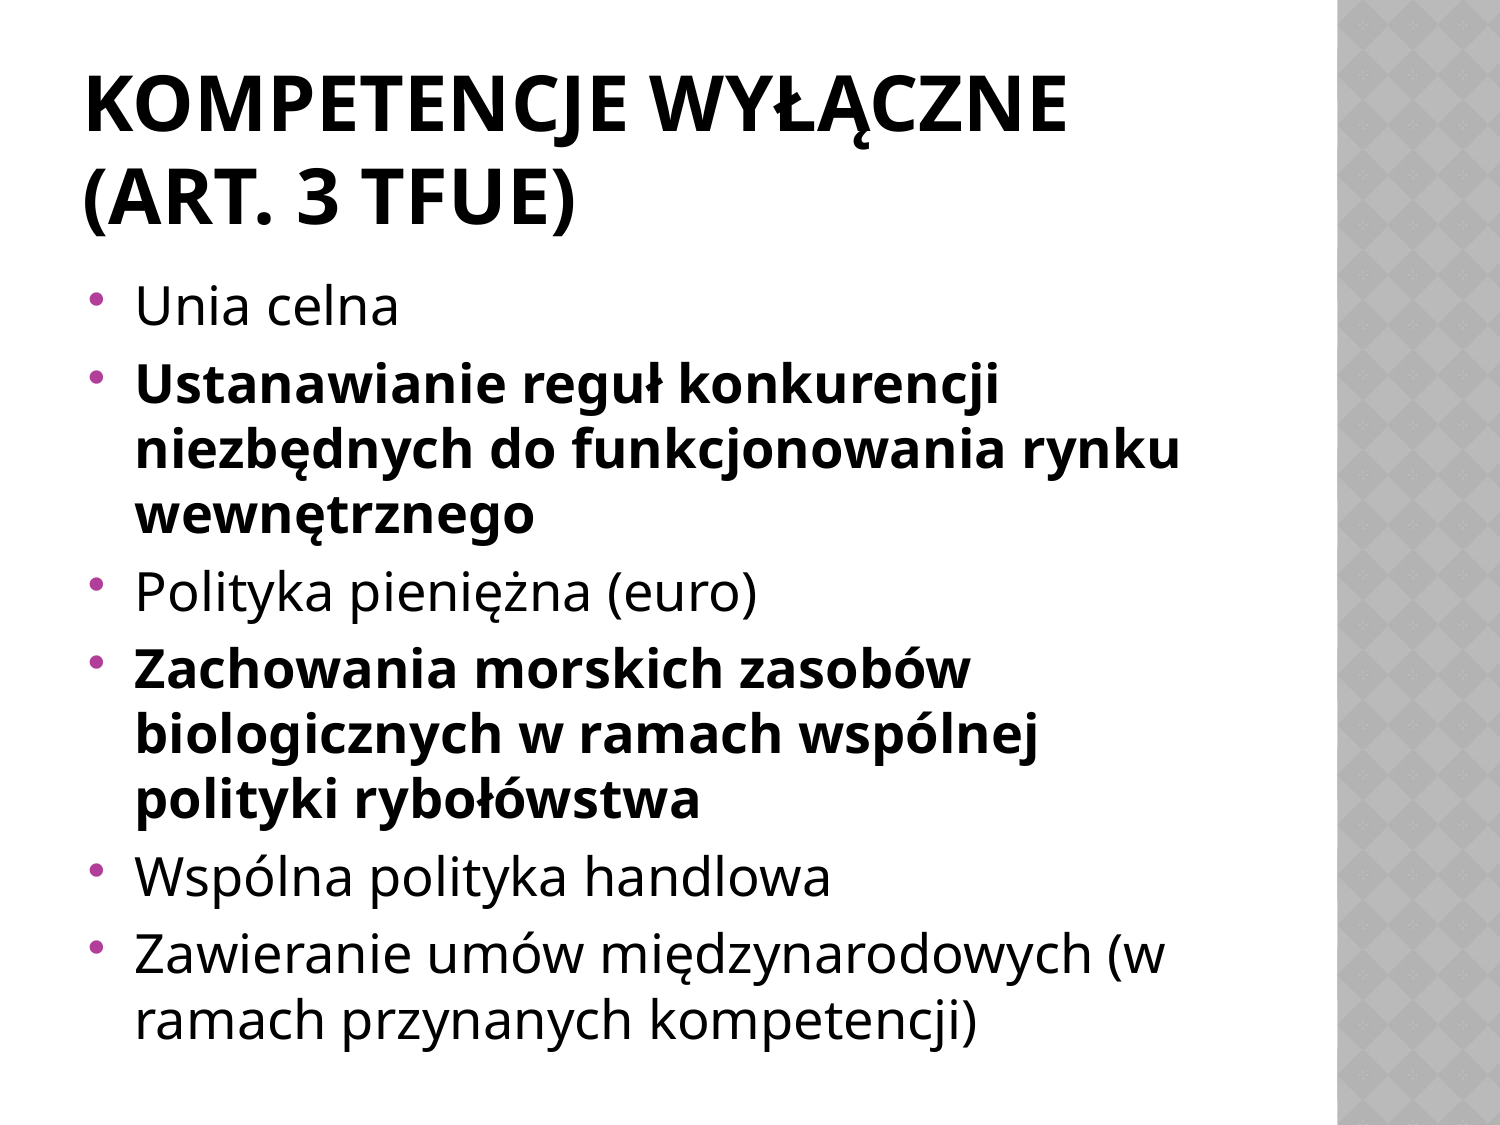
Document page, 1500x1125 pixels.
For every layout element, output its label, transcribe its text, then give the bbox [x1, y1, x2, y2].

title Kompetencje wyłączne (art. 3 TFUE) [75, 52, 1263, 240]
list Unia celna Ustanawianie reguł konkurencji niezbędnych do funkcjonowania rynku wewnętrznego Polityka pieniężna (euro) Zachowania morskich zasobów biologicznych w ramach wspólnej polityki rybołówstwa Wspólna polityka handlowa Zawieranie umów międzynarodowych (w ramach przynanych kompetencji) [75, 264, 1263, 1059]
